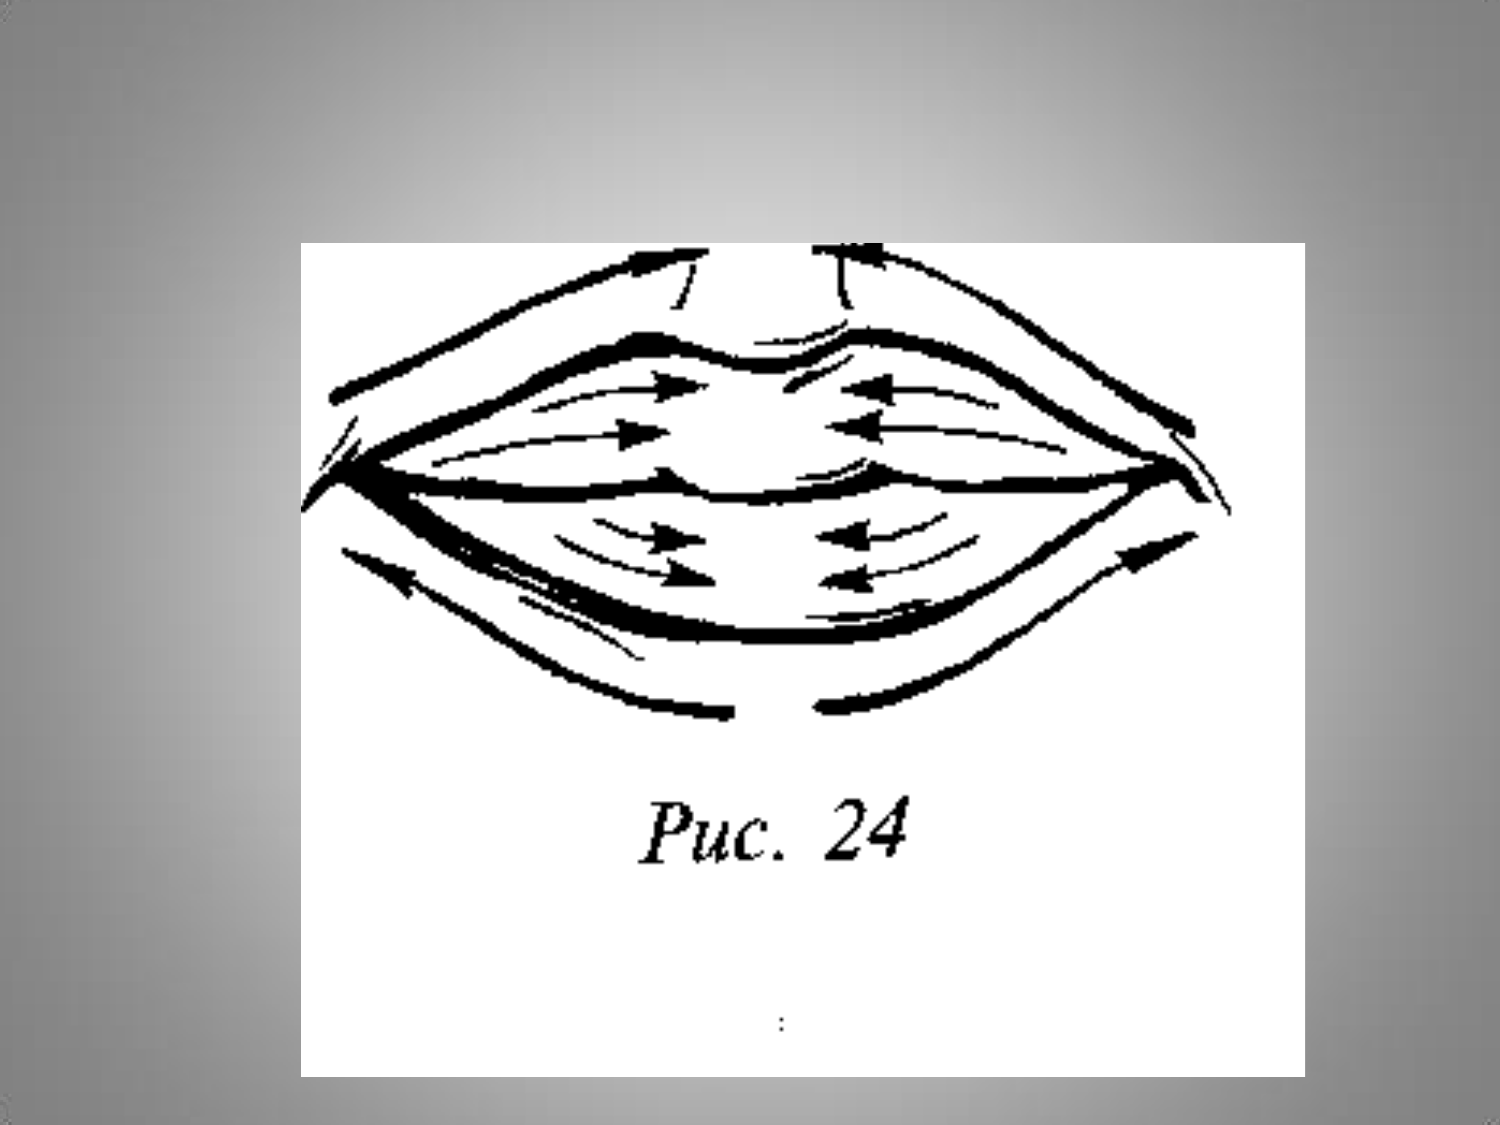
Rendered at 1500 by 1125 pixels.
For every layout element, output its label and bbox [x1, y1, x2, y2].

text_box [301, 243, 1306, 1077]
picture [0, 0, 1500, 1125]
